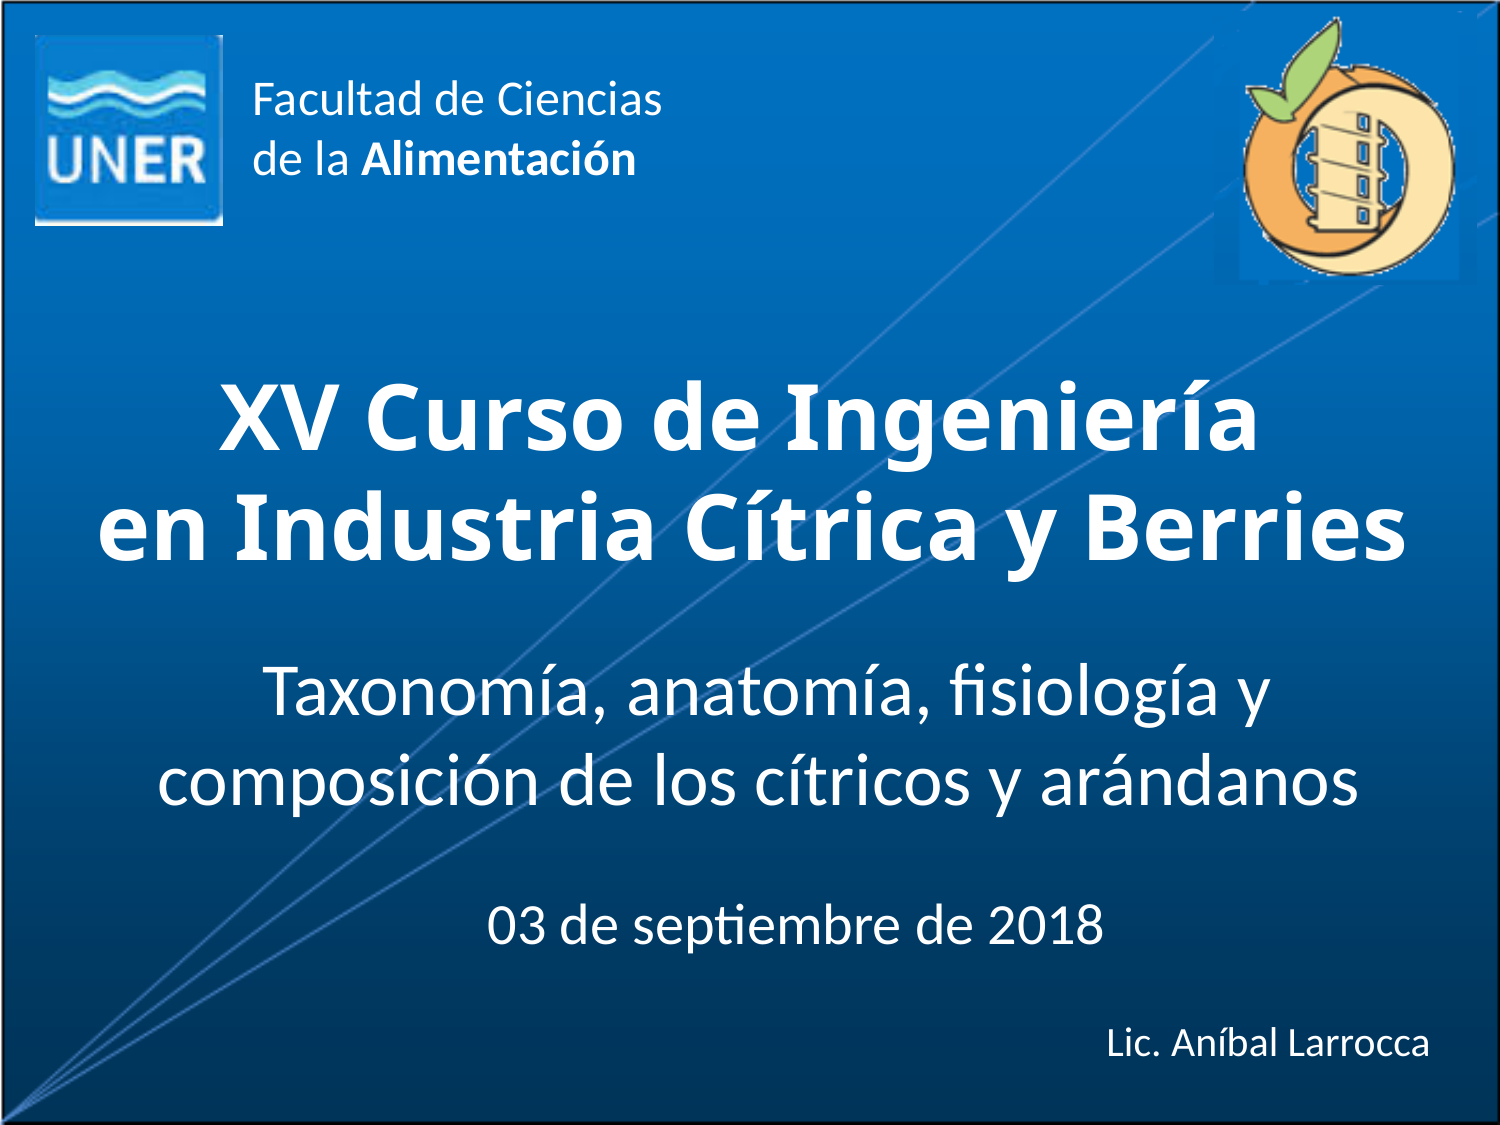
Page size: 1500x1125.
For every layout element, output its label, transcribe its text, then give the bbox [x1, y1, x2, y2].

text_box XV Curso de Ingeniería en Industria Cítrica y Berries [81, 351, 1424, 587]
text_box Lic. Aníbal Larrocca [1091, 1007, 1446, 1073]
text_box Facultad de Ciencias de la Alimentación [237, 58, 678, 194]
text_box Taxonomía, anatomía, fisiología y composición de los cítricos y arándanos [93, 632, 1442, 828]
text_box 03 de septiembre de 2018 [473, 878, 1121, 964]
picture [0, 0, 1500, 1125]
